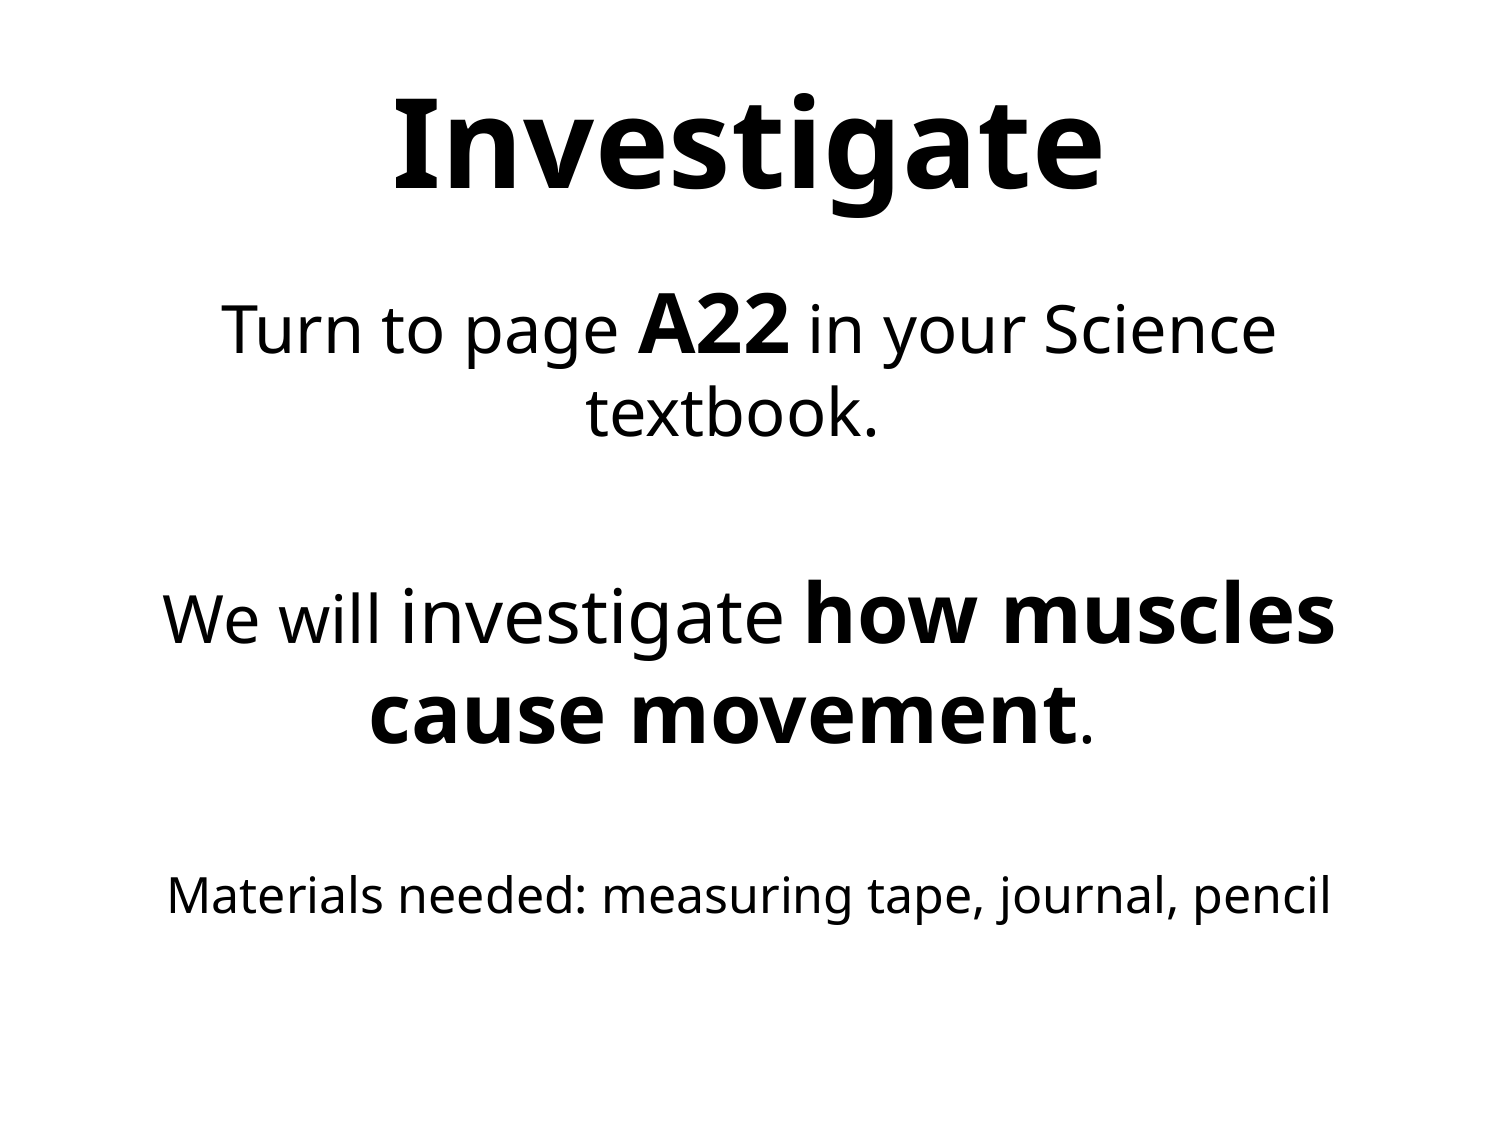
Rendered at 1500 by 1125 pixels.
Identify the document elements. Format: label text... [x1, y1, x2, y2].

list Turn to page A22 in your Science textbook. We will investigate how muscles cause movement. Materials needed: measuring tape, journal, pencil [75, 262, 1425, 1005]
title Investigate [75, 45, 1425, 233]
